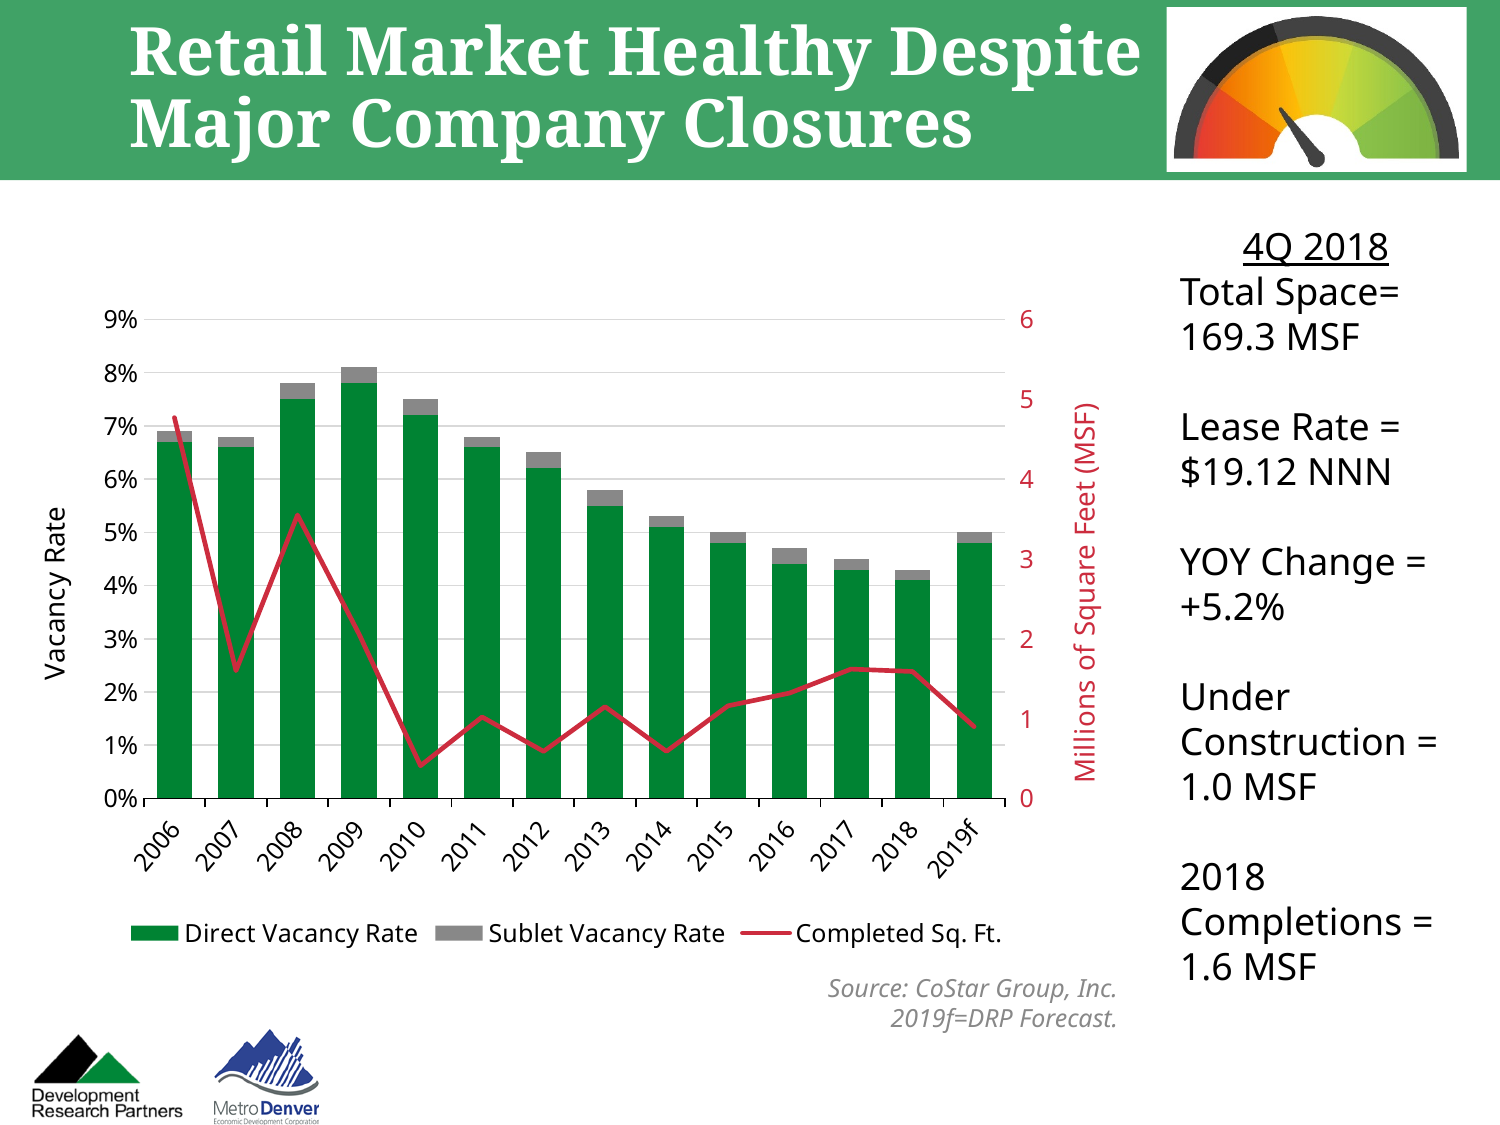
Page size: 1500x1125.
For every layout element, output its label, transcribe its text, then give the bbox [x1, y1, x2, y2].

title Retail Market Healthy Despite Major Company Closures [114, 0, 1166, 180]
text_box Source: CoStar Group, Inc. 2019f=DRP Forecast. [798, 964, 1134, 1040]
picture [214, 1029, 319, 1125]
picture [28, 1030, 186, 1121]
text_box 4Q 2018 Total Space= 169.3 MSF Lease Rate = $19.12 NNN YOY Change = +5.2% Under Construction = 1.0 MSF 2018 Completions = 1.6 MSF [1165, 215, 1467, 995]
chart [0, 288, 1134, 957]
picture [1166, 7, 1467, 172]
